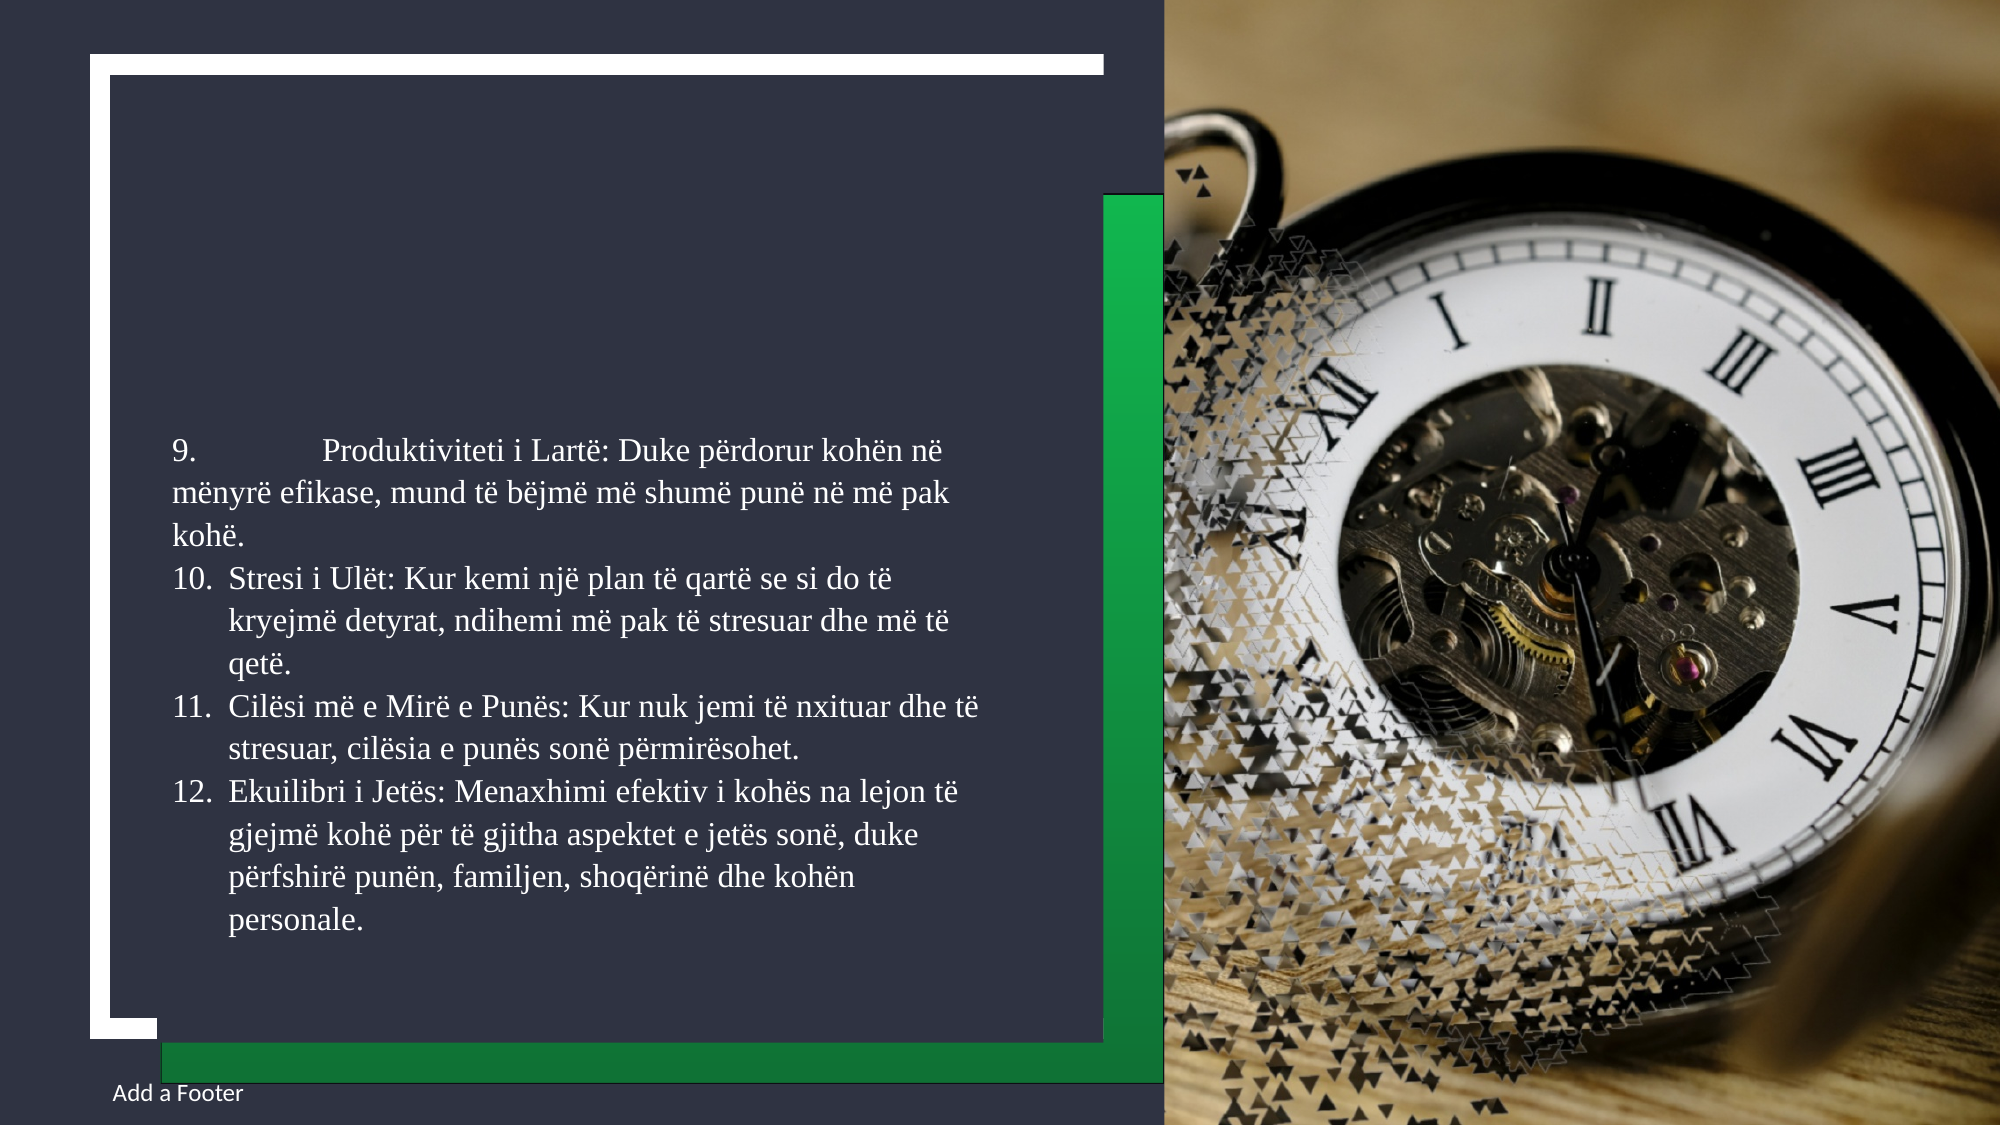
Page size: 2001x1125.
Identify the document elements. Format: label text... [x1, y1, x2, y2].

picture [1164, 0, 2000, 1125]
footer Add a Footer [97, 1061, 773, 1121]
list 9. Produktiviteti i Lartë: Duke përdorur kohën në mënyrë efikase, mund të bëjmë më shumë punë në më pak kohë. Stresi i Ulët: Kur kemi një plan të qartë se si do të kryejmë detyrat, ndihemi më pak të stresuar dhe më të qetë. Cilësi më e Mirë e Punës: Kur nuk jemi të nxituar dhe të stresuar, cilësia e punës sonë përmirësohet. Ekuilibri i Jetës: Menaxhimi efektiv i kohës na lejon të gjejmë kohë për të gjitha aspektet e jetës sonë, duke përfshirë punën, familjen, shoqërinë dhe kohën personale. [157, 417, 1000, 975]
